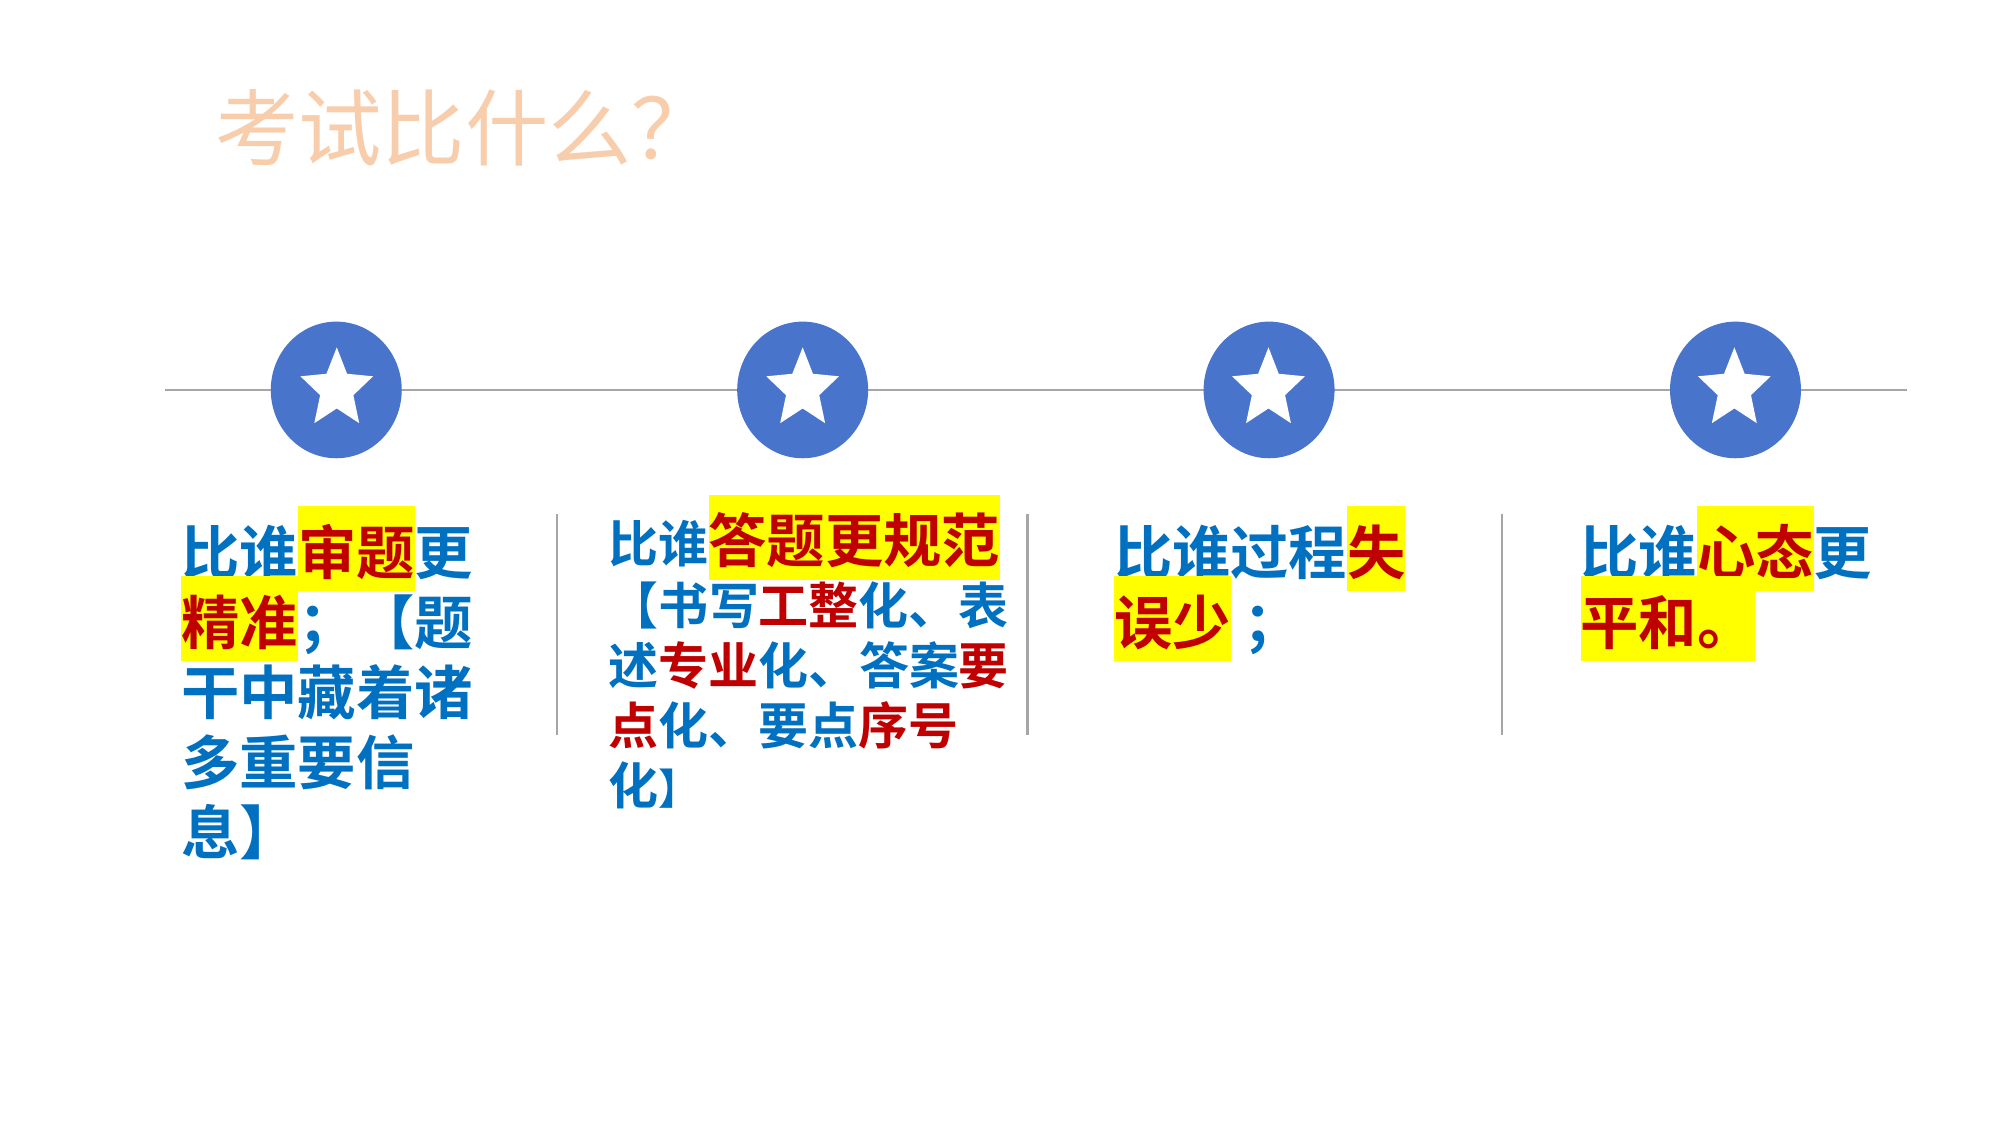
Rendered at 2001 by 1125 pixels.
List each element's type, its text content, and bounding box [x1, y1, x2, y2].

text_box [164, 321, 1908, 949]
text_box 考试比什么？ [200, 68, 1434, 184]
